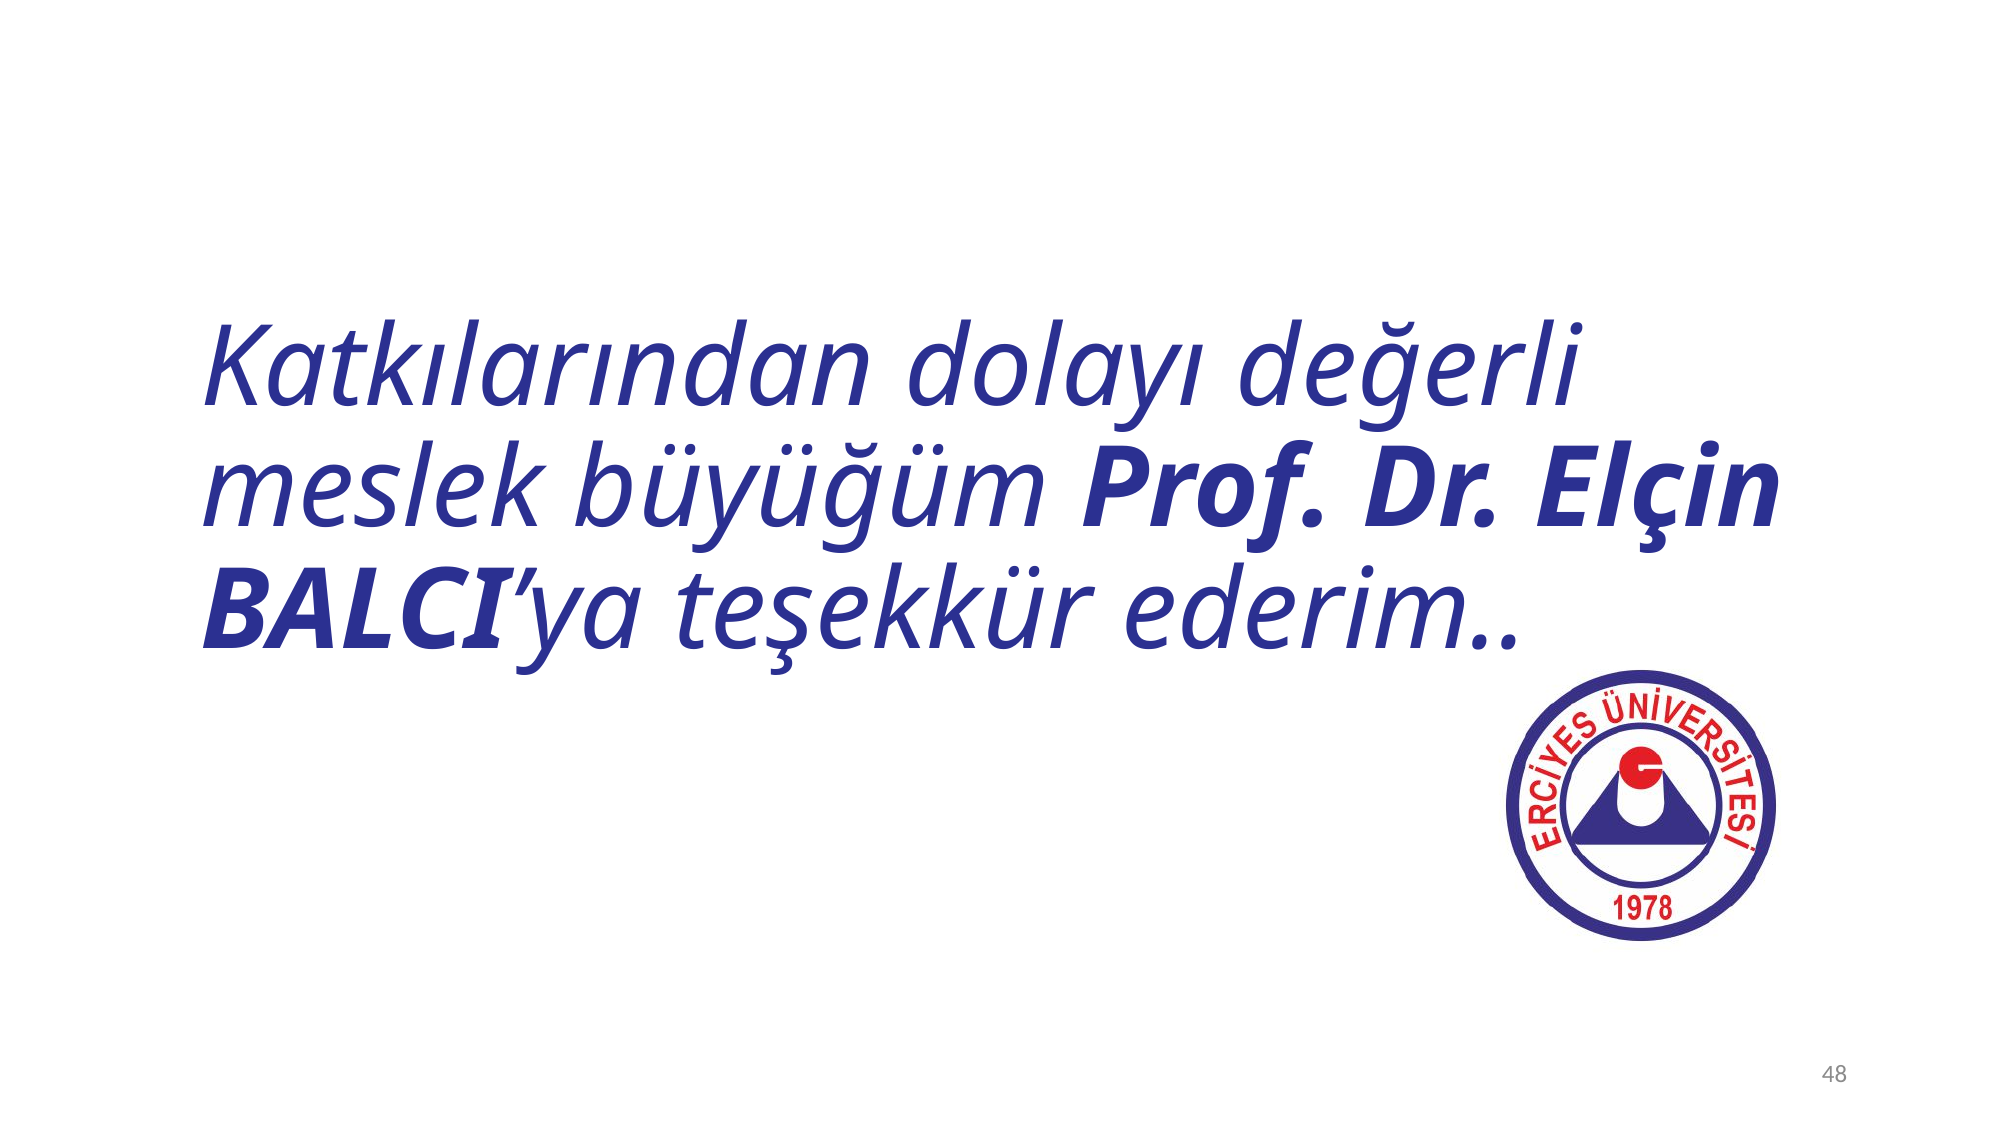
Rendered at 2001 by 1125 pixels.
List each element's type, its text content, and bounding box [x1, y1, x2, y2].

slide_number 48 [1412, 1042, 1863, 1103]
picture [1483, 653, 1791, 957]
title Katkılarından dolayı değerli meslek büyüğüm Prof. Dr. Elçin BALCI’ya teşekkür ederim.. [184, 209, 1840, 771]
